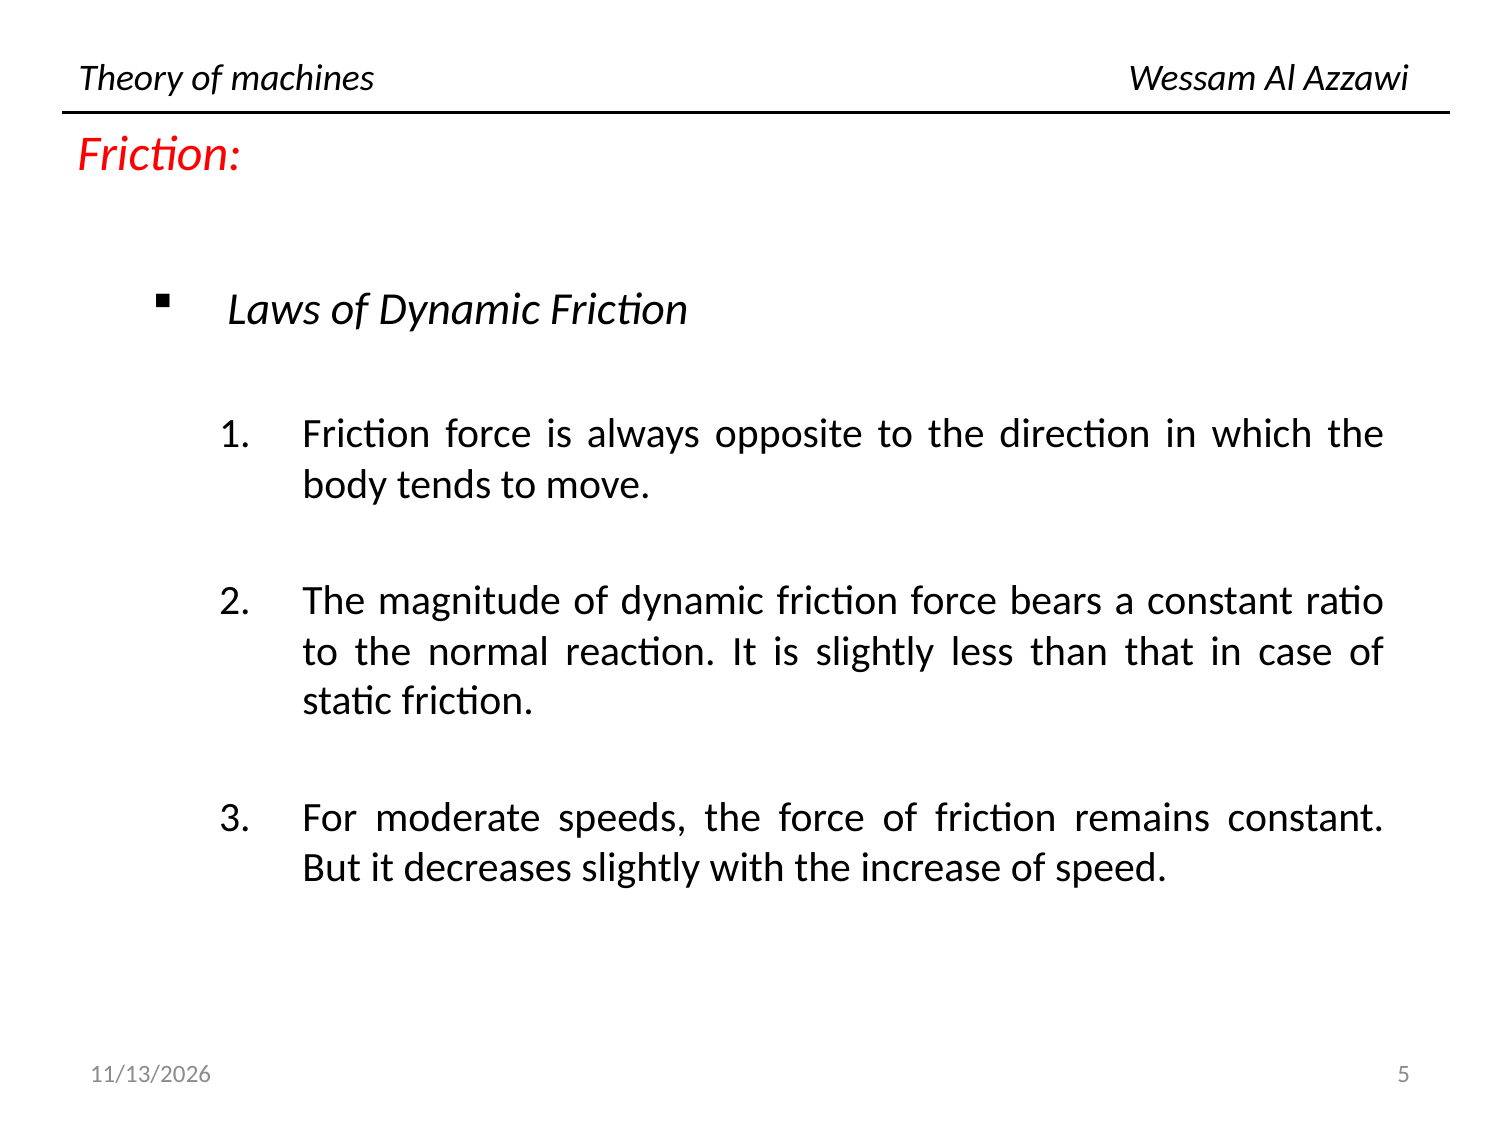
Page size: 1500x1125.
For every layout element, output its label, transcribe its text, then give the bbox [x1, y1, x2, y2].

title Theory of machines Wessam Al Azzawi [24, 24, 1463, 125]
slide_number 5 [1074, 1042, 1425, 1103]
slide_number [75, 1042, 425, 1103]
subtitle Friction: Laws of Dynamic Friction Friction force is always opposite to the direction in which the body tends to move. The magnitude of dynamic friction force bears a constant ratio to the normal reaction. It is slightly less than that in case of static friction. For moderate speeds, the force of friction remains constant. But it decreases slightly with the increase of speed. [62, 125, 1400, 1050]
